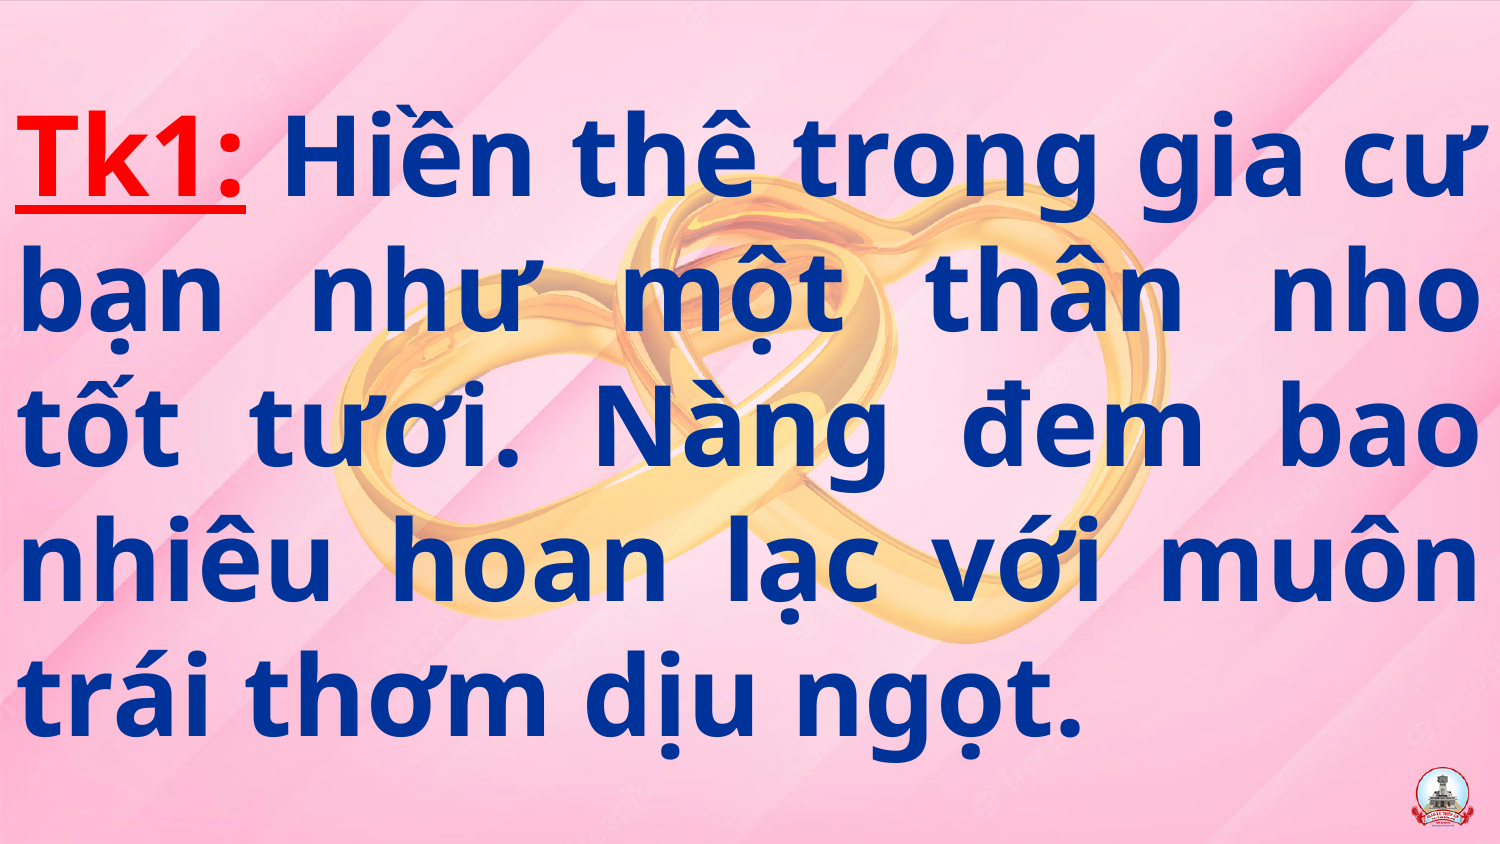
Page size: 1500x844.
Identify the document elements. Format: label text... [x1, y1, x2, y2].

title Tk1: Hiền thê trong gia cư bạn như một thân nho tốt tươi. Nàng đem bao nhiêu hoan lạc với muôn trái thơm dịu ngọt. [0, 0, 1500, 844]
